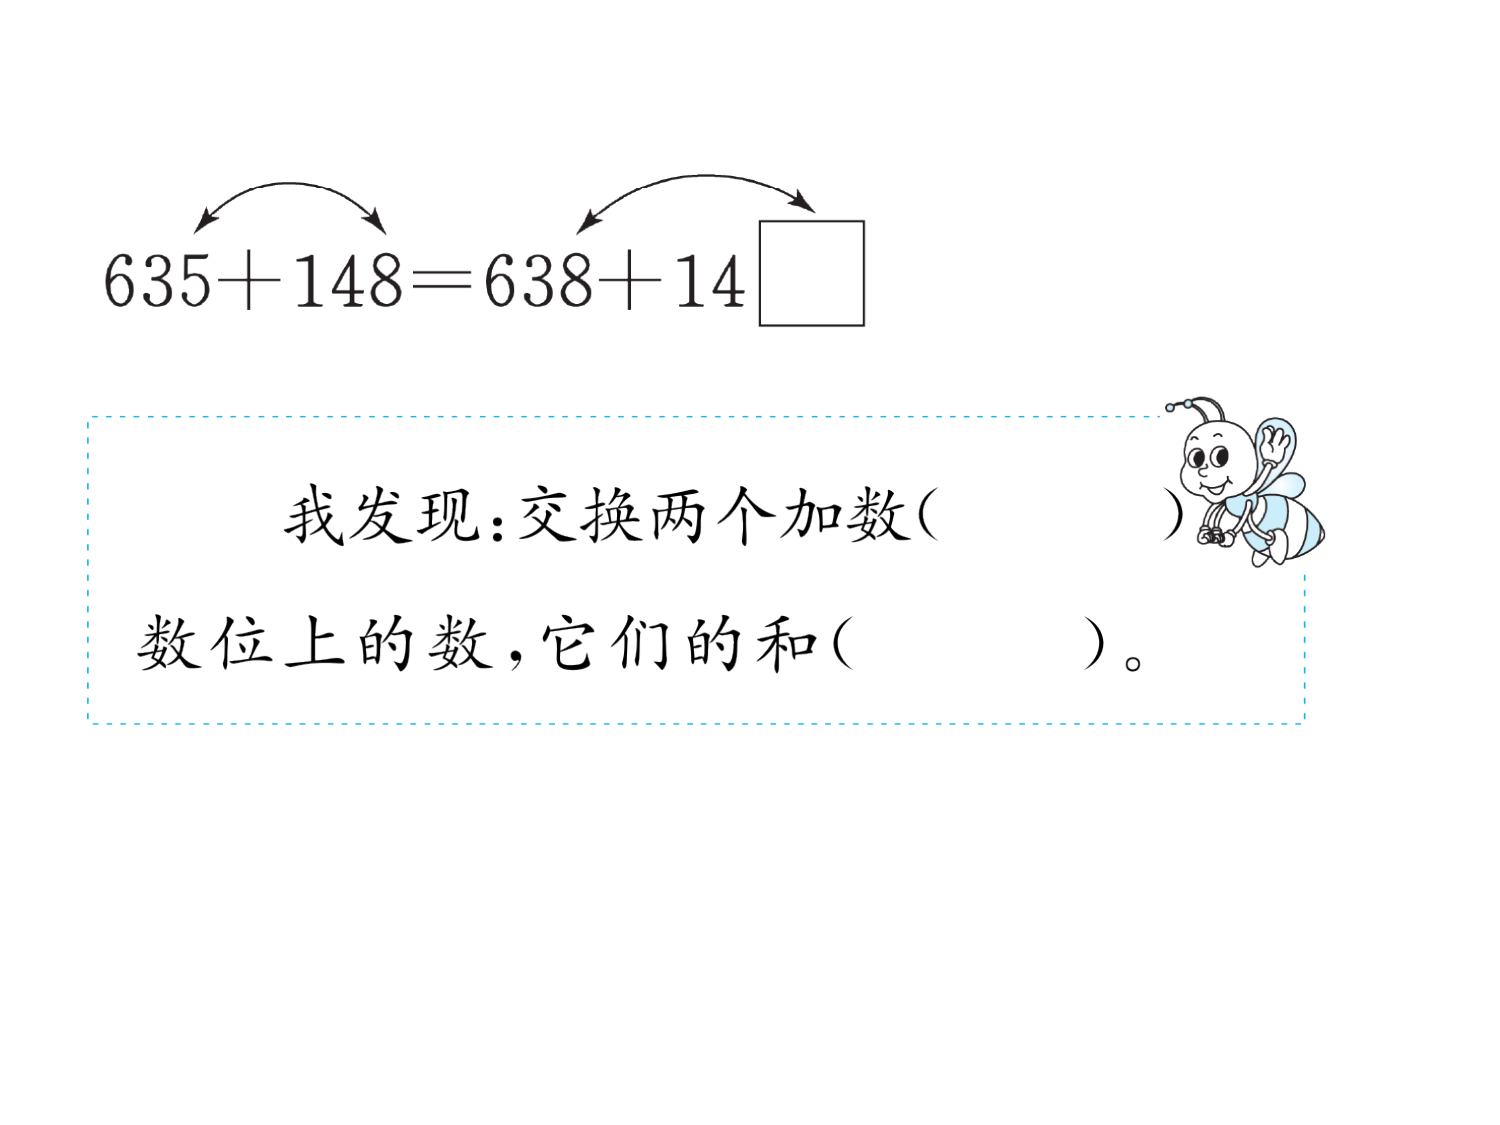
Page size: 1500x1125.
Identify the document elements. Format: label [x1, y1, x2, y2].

picture [82, 125, 1500, 737]
